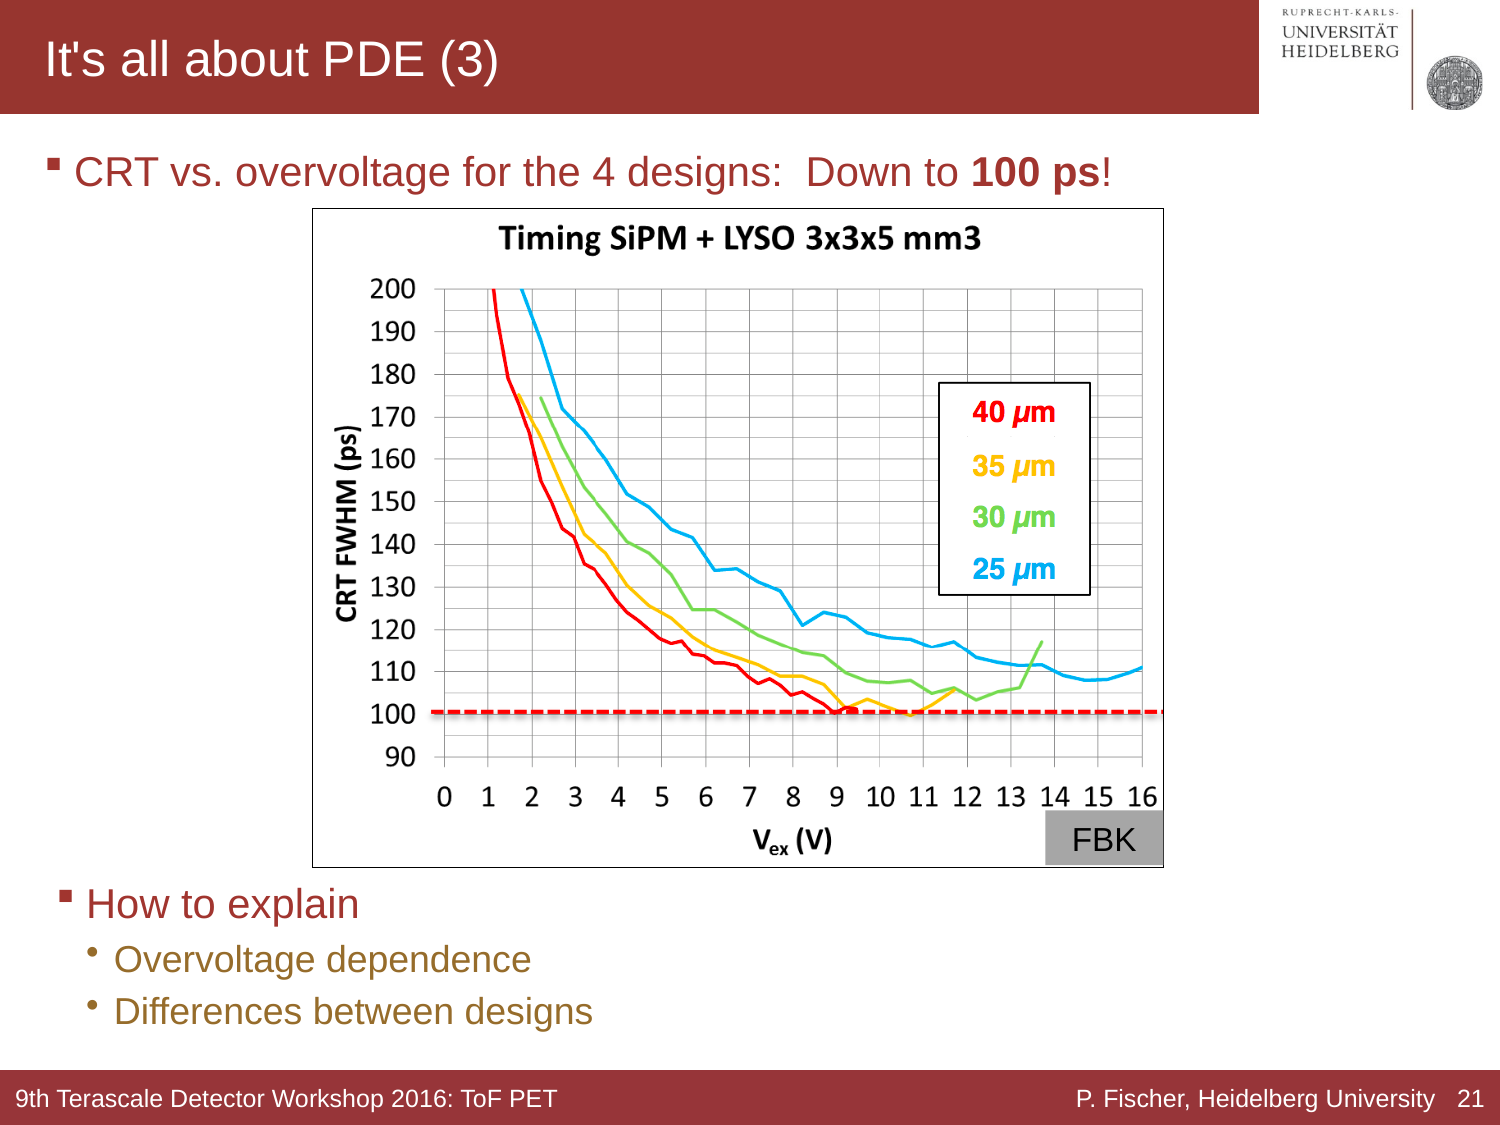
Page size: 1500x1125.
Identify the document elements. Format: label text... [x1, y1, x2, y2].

picture [312, 207, 1164, 868]
slide_number P. Fischer, Heidelberg University 21 [702, 1070, 1500, 1125]
title It's all about PDE (3) [0, 0, 1259, 114]
list CRT vs. overvoltage for the 4 designs: Down to 100 ps! [29, 137, 1477, 220]
text_box How to explain Overvoltage dependence Differences between designs [41, 869, 1489, 1024]
picture [1281, 7, 1483, 110]
footer 9th Terascale Detector Workshop 2016: ToF PET [0, 1070, 702, 1125]
